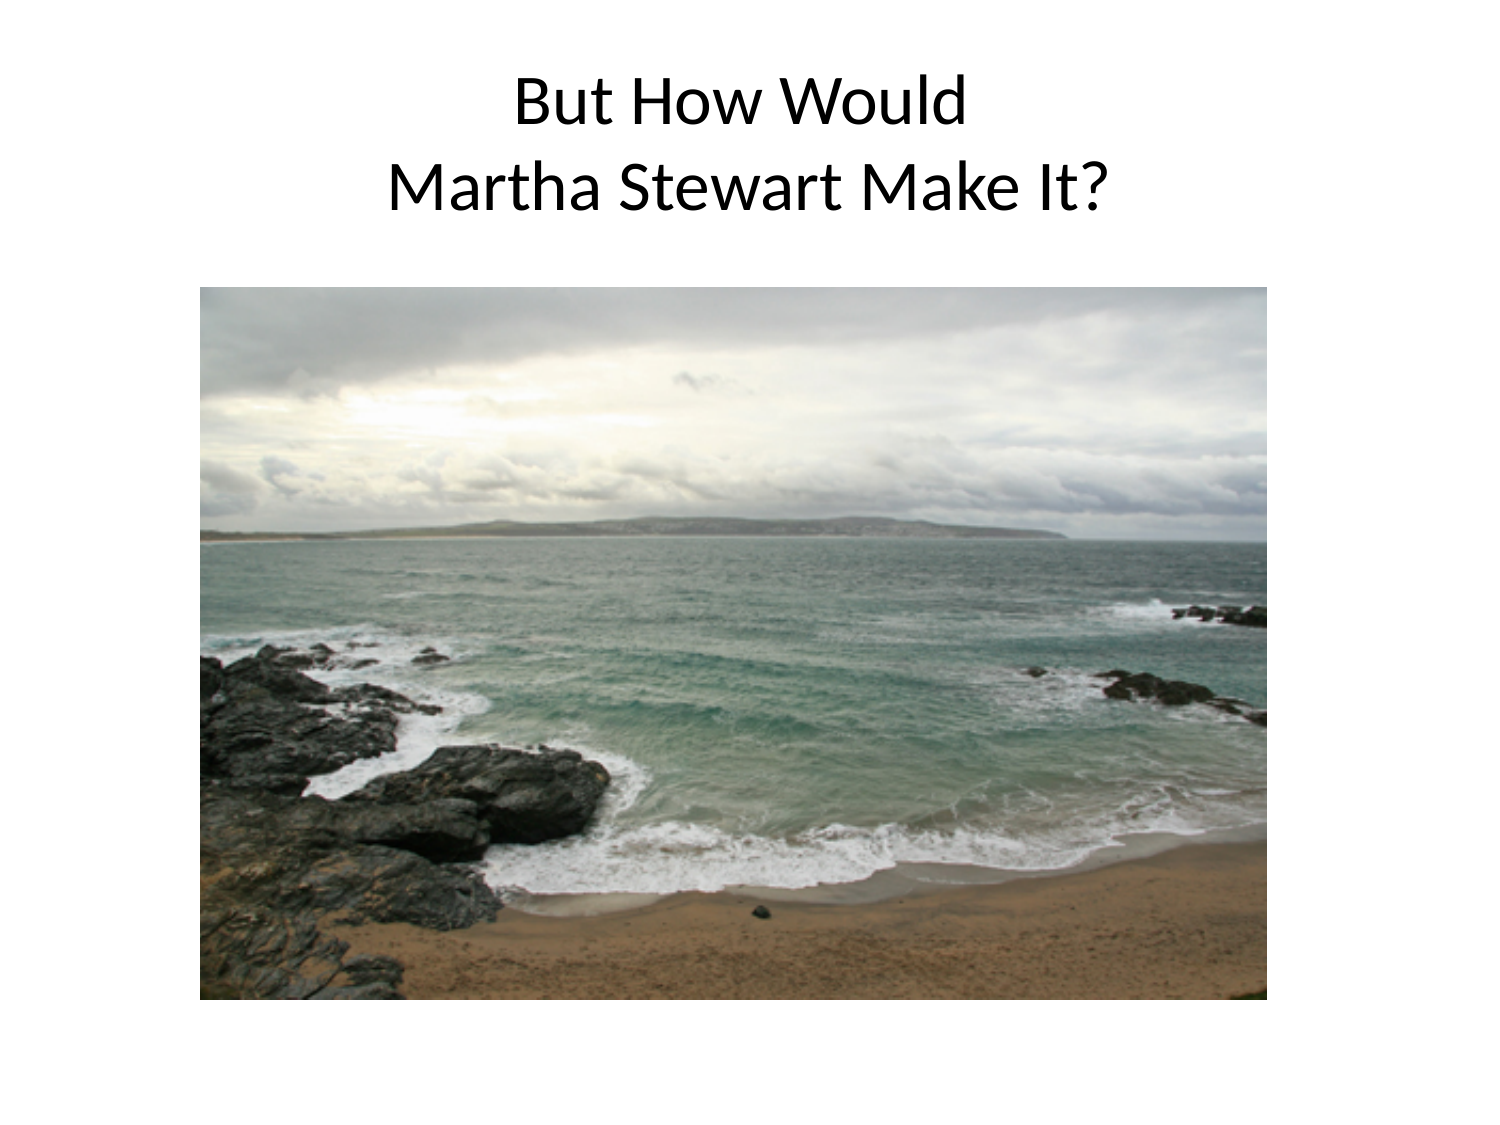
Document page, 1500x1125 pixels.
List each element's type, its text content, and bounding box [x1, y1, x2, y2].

title But How Would Martha Stewart Make It? [75, 45, 1425, 233]
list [199, 287, 1267, 1001]
